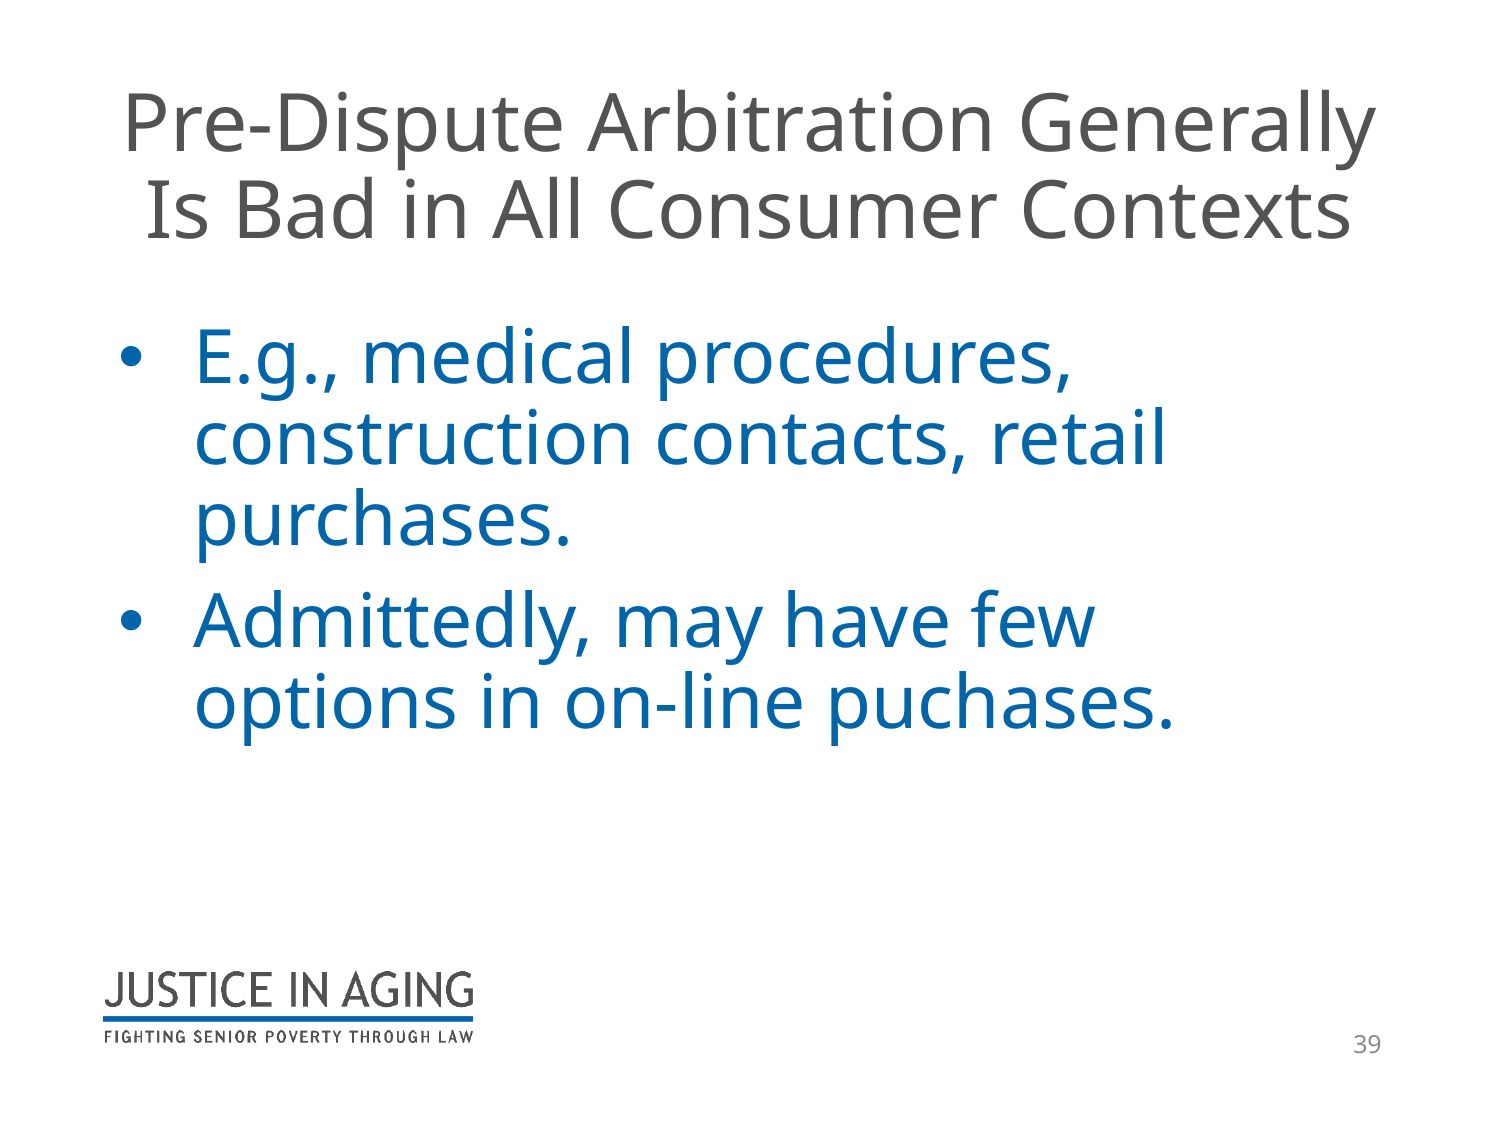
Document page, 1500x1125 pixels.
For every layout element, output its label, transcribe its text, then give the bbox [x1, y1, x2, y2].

list E.g., medical procedures, construction contacts, retail purchases. Admittedly, may have few options in on-line puchases. [103, 311, 1397, 934]
title Pre-Dispute Arbitration Generally Is Bad in All Consumer Contexts [103, 59, 1397, 278]
picture [103, 971, 473, 1043]
slide_number 39 [1059, 1015, 1397, 1076]
